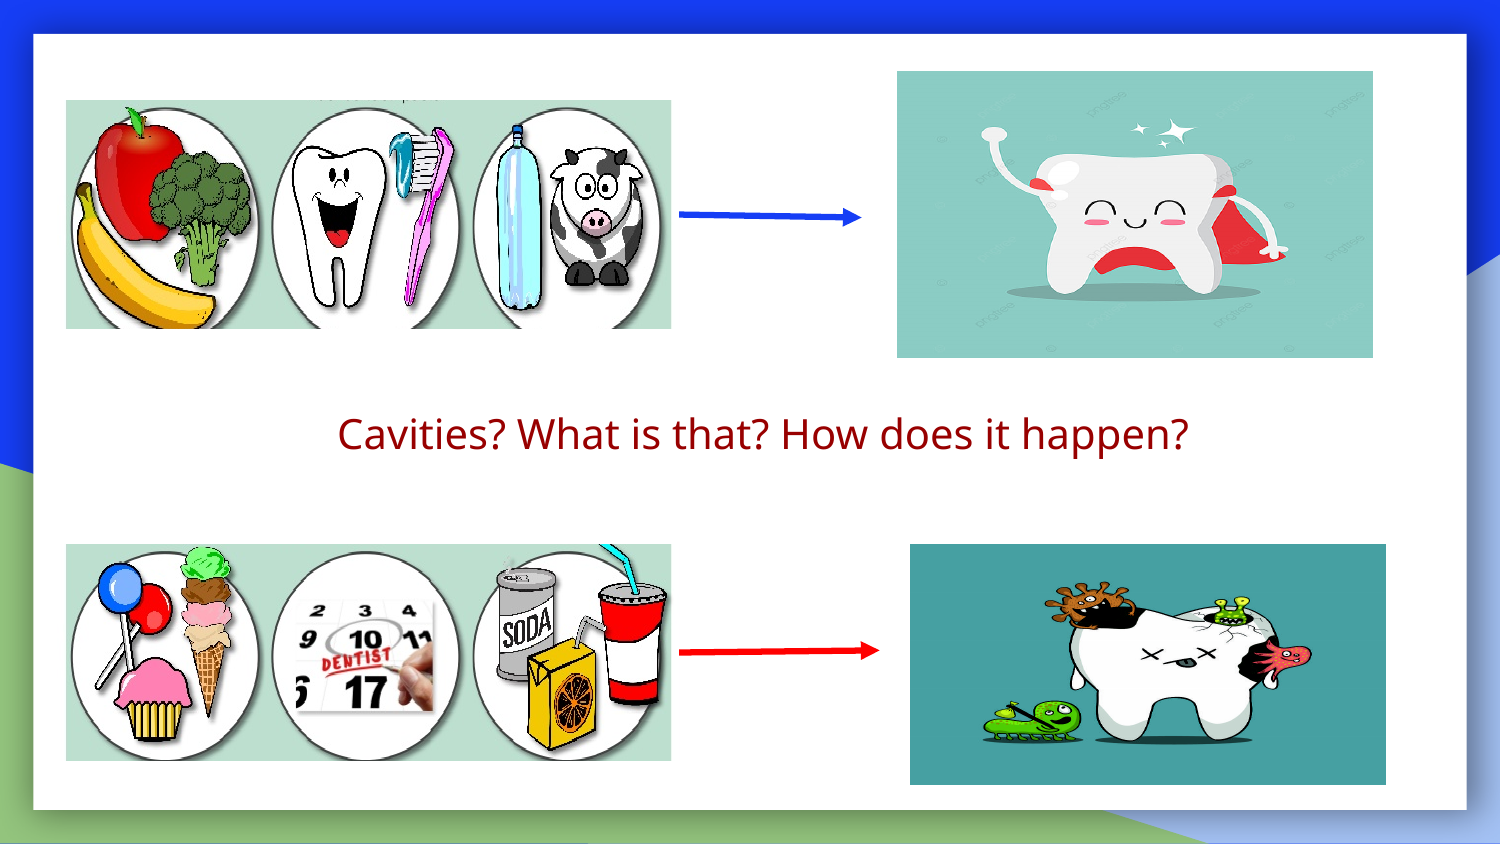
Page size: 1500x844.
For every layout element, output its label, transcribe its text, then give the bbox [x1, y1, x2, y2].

text_box Cavities? What is that? How does it happen? [97, 393, 1244, 509]
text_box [678, 214, 862, 218]
picture [56, 100, 680, 329]
picture [897, 71, 1373, 358]
picture [56, 544, 680, 761]
picture [910, 544, 1386, 785]
